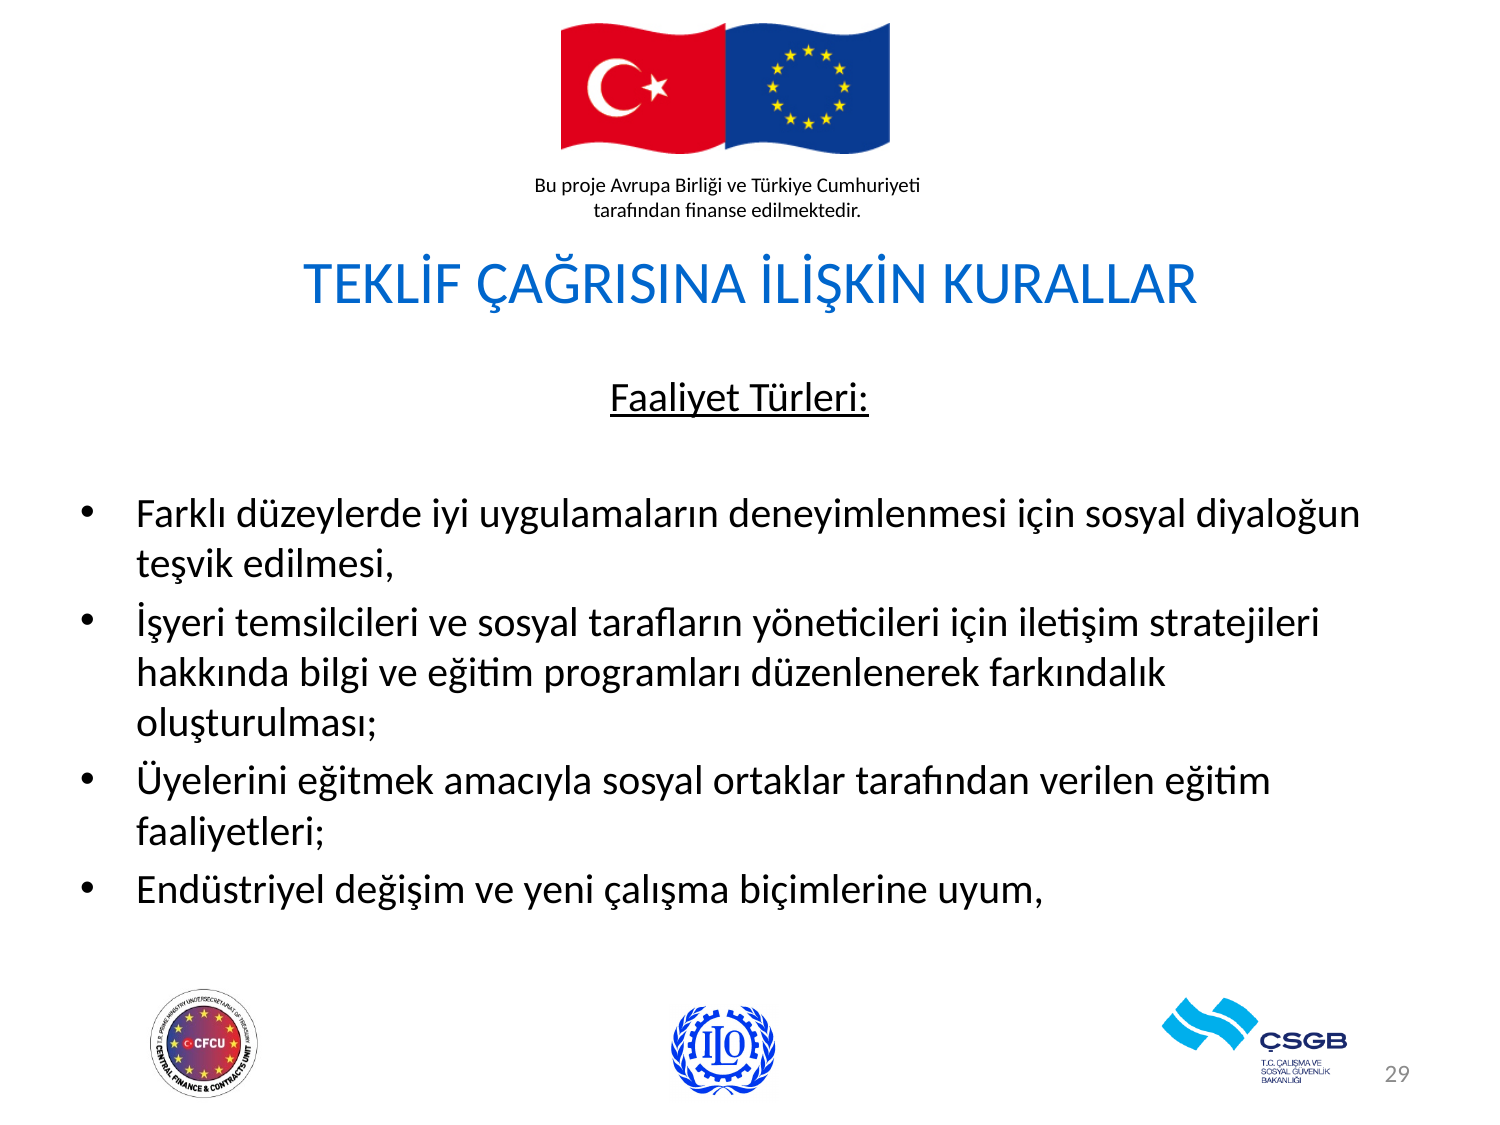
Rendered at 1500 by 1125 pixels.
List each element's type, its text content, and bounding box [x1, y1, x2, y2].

picture [669, 1004, 779, 1103]
title TEKLİF ÇAĞRISINA İLİŞKİN KURALLAR [76, 219, 1427, 338]
list Faaliyet Türleri: Farklı düzeylerde iyi uygulamaların deneyimlenmesi için sosyal diyaloğun teşvik edilmesi, İşyeri temsilcileri ve sosyal tarafların yöneticileri için iletişim stratejileri hakkında bilgi ve eğitim programları düzenlenerek farkındalık oluşturulması; Üyelerini eğitmek amacıyla sosyal ortaklar tarafından verilen eğitim faaliyetleri; Endüstriyel değişim ve yeni çalışma biçimlerine uyum, [64, 361, 1415, 941]
picture [1156, 970, 1365, 1042]
picture [561, 23, 890, 154]
picture [108, 977, 292, 1109]
slide_number 29 [1074, 1042, 1425, 1103]
